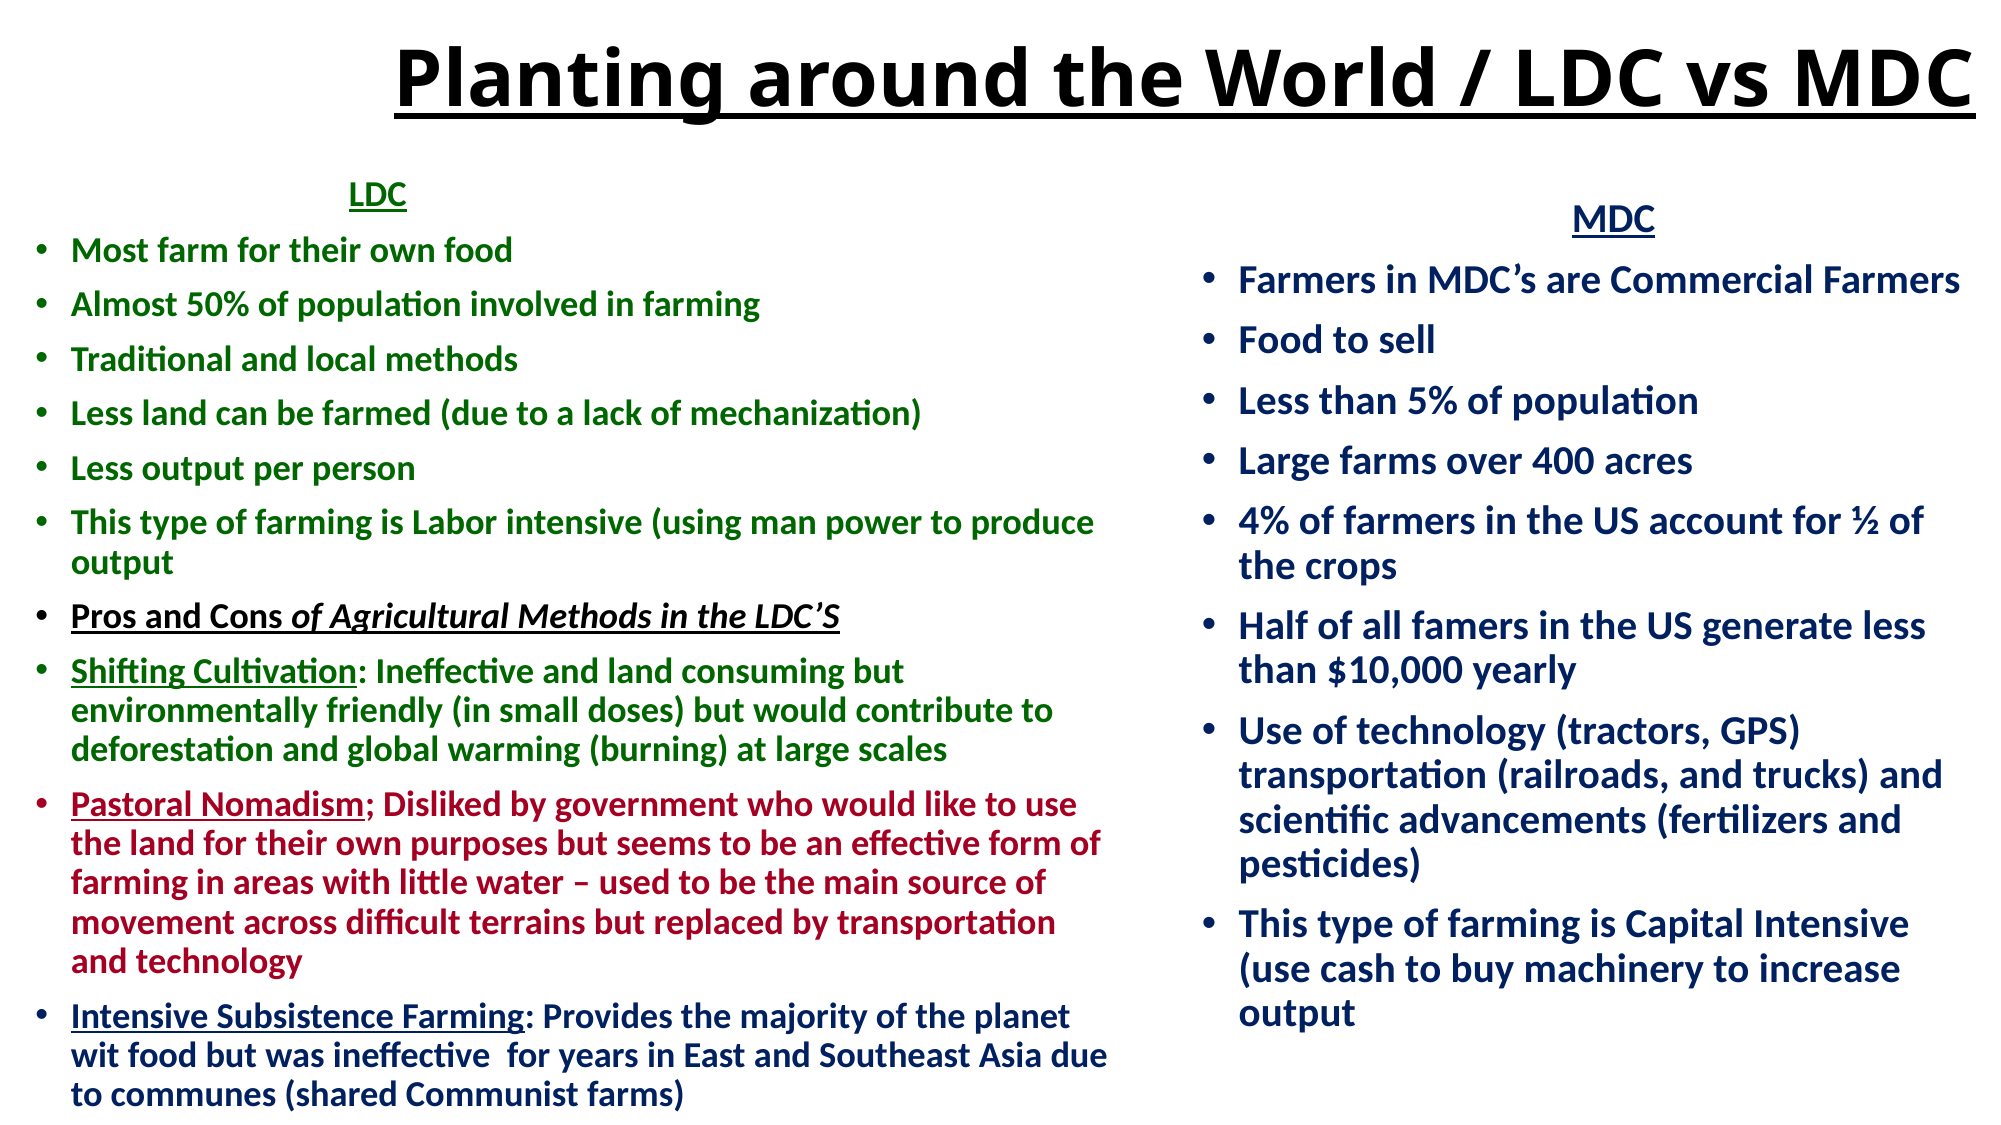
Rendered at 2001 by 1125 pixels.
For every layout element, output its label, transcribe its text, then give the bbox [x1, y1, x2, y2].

list MDC Farmers in MDC’s are Commercial Farmers Food to sell Less than 5% of population Large farms over 400 acres 4% of farmers in the US account for ½ of the crops Half of all famers in the US generate less than $10,000 yearly Use of technology (tractors, GPS) transportation (railroads, and trucks) and scientific advancements (fertilizers and pesticides) This type of farming is Capital Intensive (use cash to buy machinery to increase output [1186, 186, 1980, 1095]
title Planting around the World / LDC vs MDC [132, 0, 2000, 163]
list LDC Most farm for their own food Almost 50% of population involved in farming Traditional and local methods Less land can be farmed (due to a lack of mechanization) Less output per person This type of farming is Labor intensive (using man power to produce output Pros and Cons of Agricultural Methods in the LDC’S Shifting Cultivation: Ineffective and land consuming but environmentally friendly (in small doses) but would contribute to deforestation and global warming (burning) at large scales Pastoral Nomadism; Disliked by government who would like to use the land for their own purposes but seems to be an effective form of farming in areas with little water – used to be the main source of movement across difficult terrains but replaced by transportation and technology Intensive Subsistence Farming: Provides the majority of the planet wit food but was ineffective for years in East and Southeast Asia due to communes (shared Communist farms) [20, 162, 1129, 1125]
